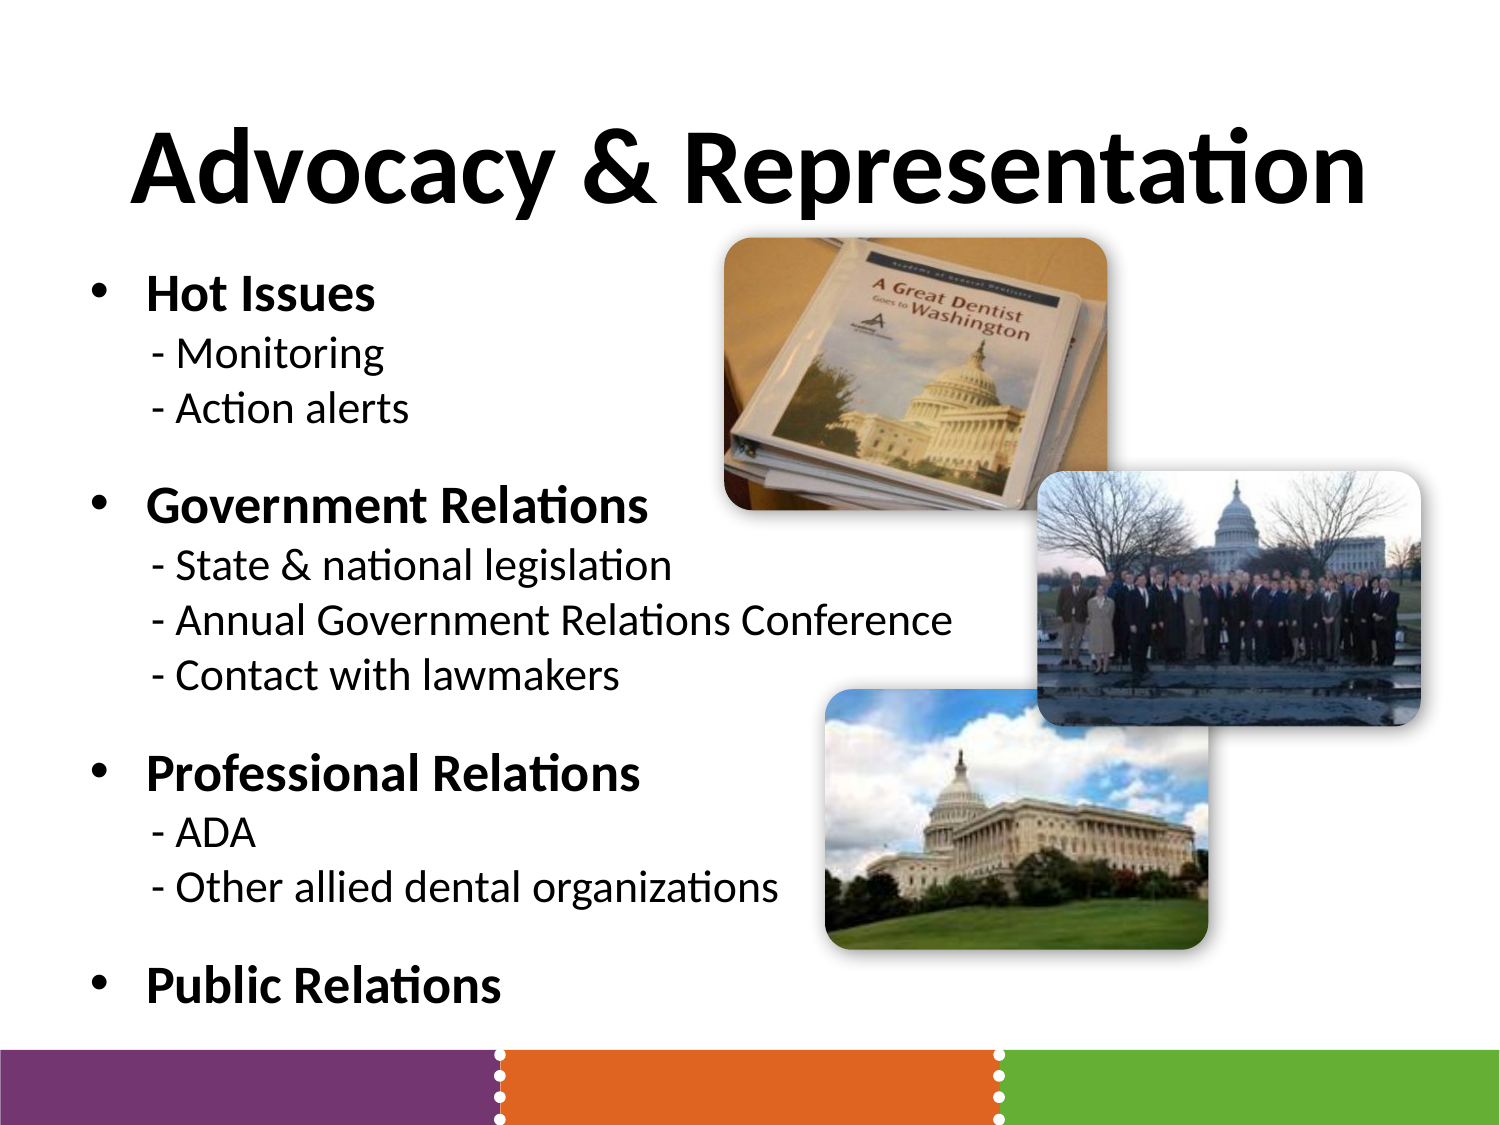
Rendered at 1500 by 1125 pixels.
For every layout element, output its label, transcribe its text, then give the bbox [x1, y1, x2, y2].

text_box Advocacy & Representation [62, 87, 1438, 243]
picture [723, 237, 1422, 950]
text_box Hot Issues - Monitoring - Action alerts Government Relations - State & national legislation - Annual Government Relations Conference - Contact with lawmakers Professional Relations - ADA - Other allied dental organizations Public Relations [74, 249, 1425, 1075]
